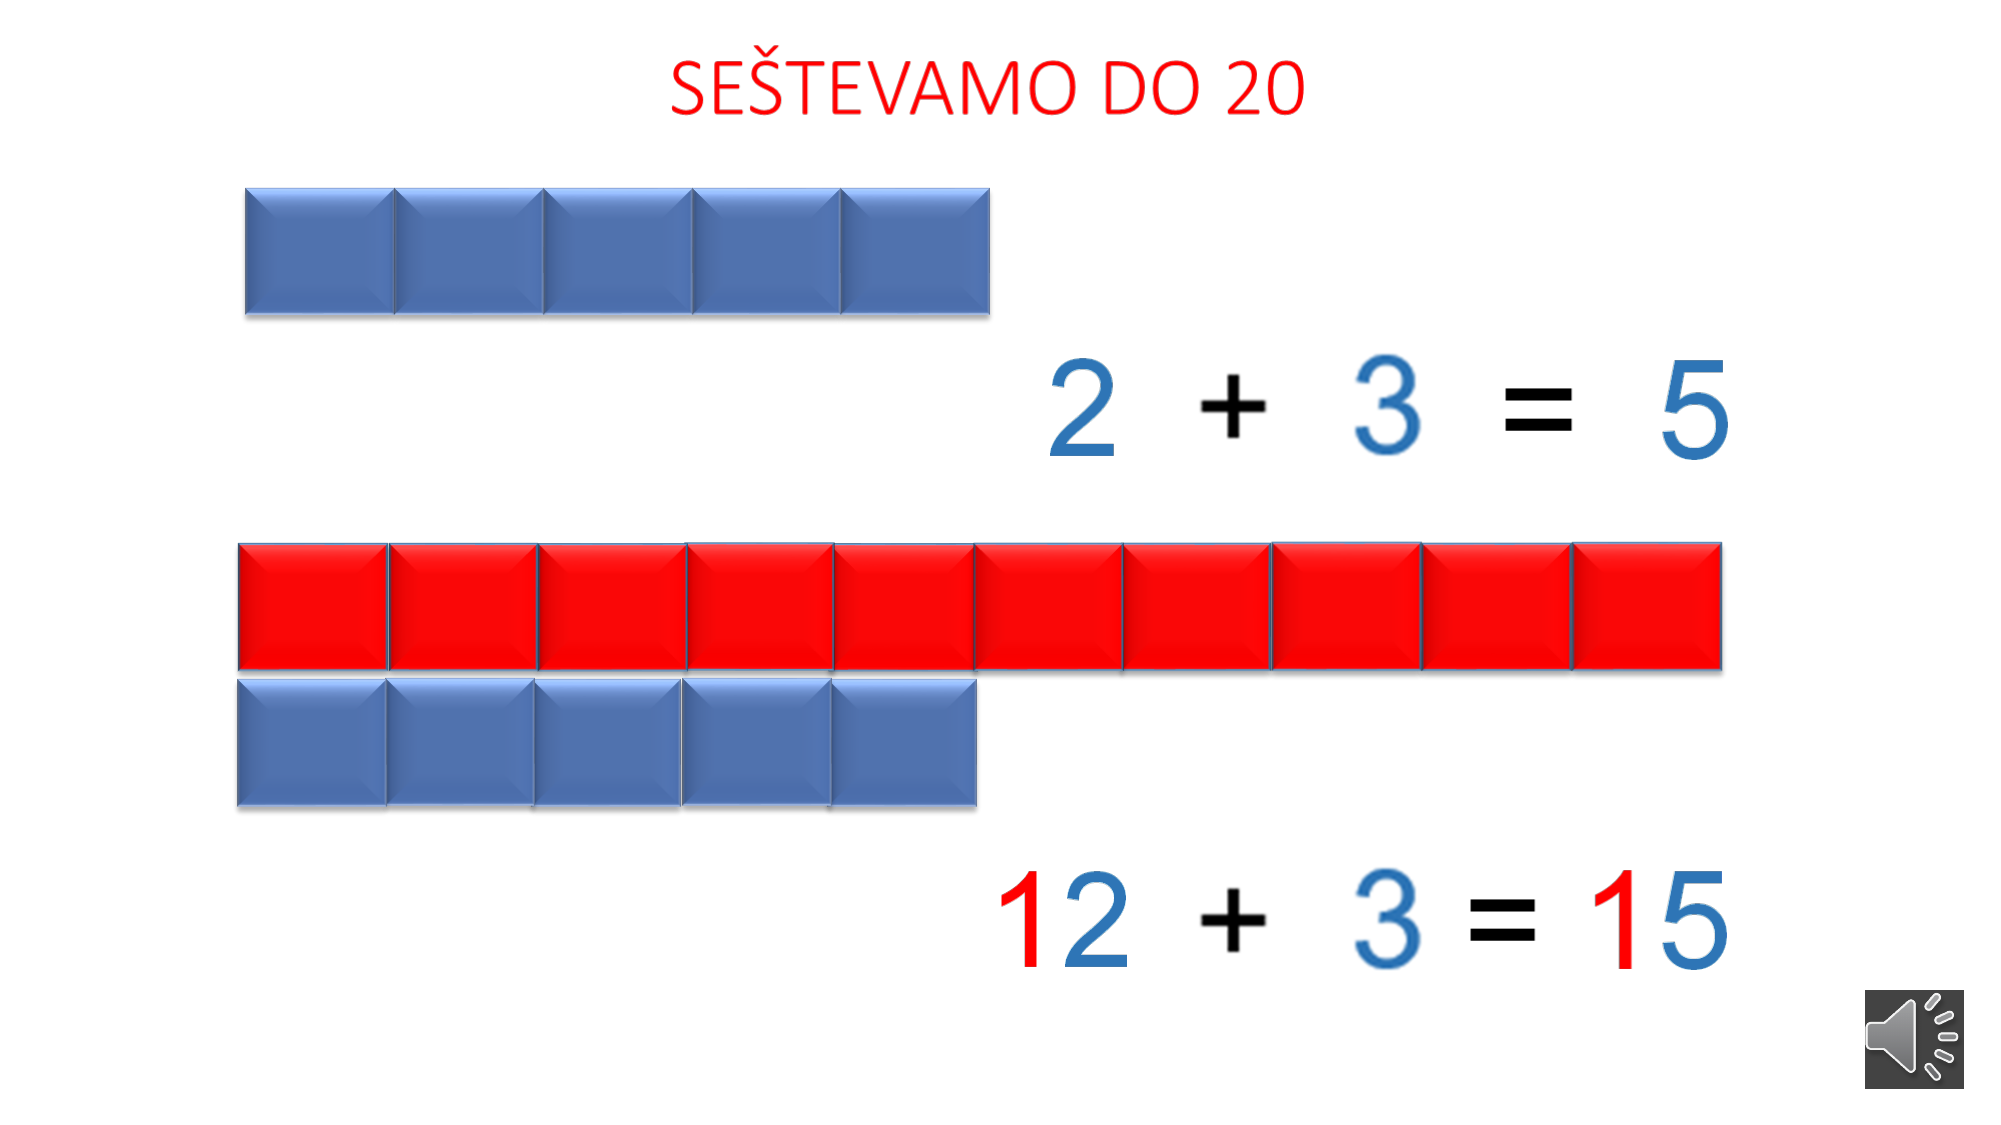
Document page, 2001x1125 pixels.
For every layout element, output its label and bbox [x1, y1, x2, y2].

picture [236, 10, 1357, 330]
picture [1046, 329, 1148, 467]
picture [1171, 339, 1452, 467]
picture [228, 537, 1732, 821]
picture [1474, 328, 1773, 467]
picture [1864, 989, 1965, 1090]
picture [1171, 853, 1452, 981]
picture [986, 841, 1152, 981]
picture [1454, 841, 1755, 976]
